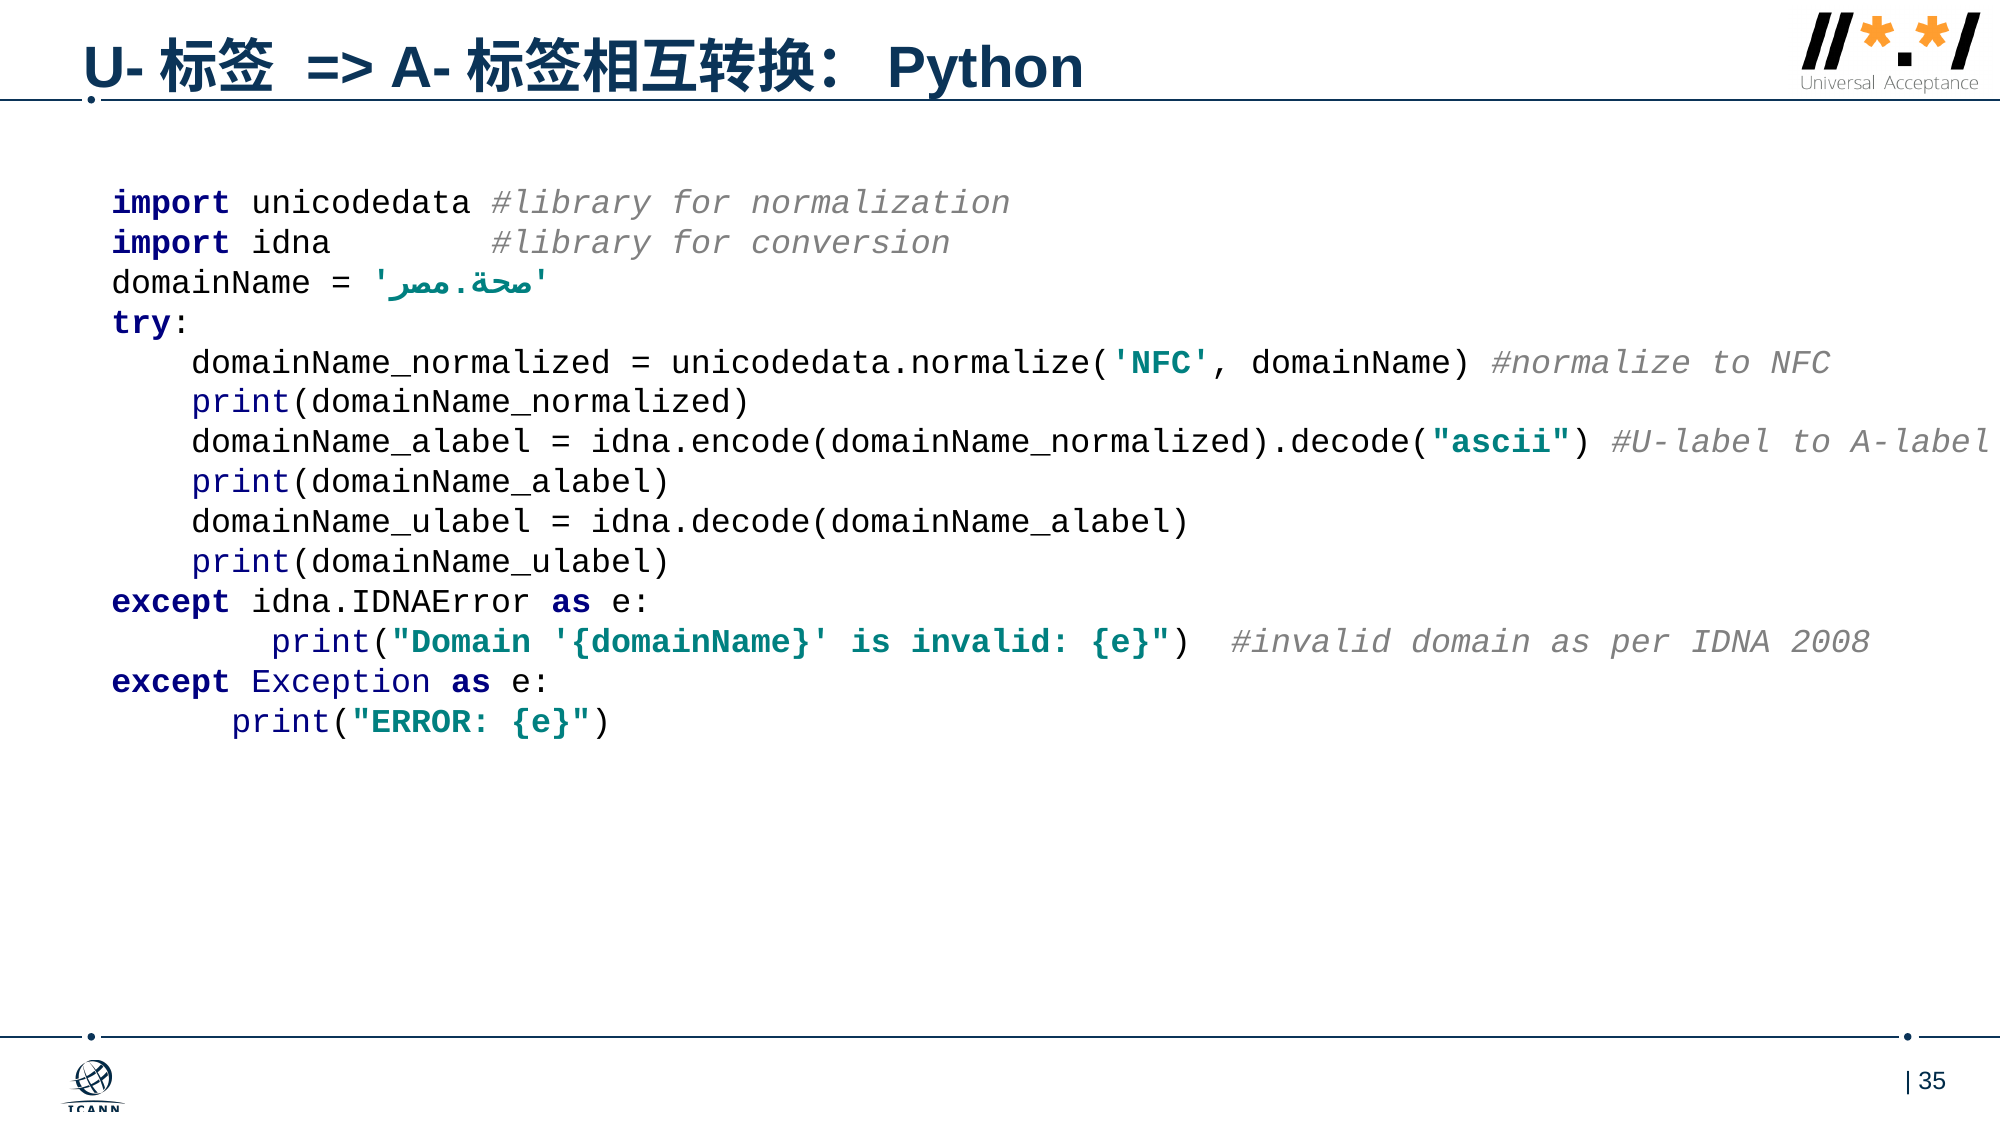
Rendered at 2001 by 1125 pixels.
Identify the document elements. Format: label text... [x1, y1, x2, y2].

title U-标签 => A-标签相互转换：Python [68, 7, 1784, 82]
picture [60, 1060, 125, 1112]
picture [1788, 5, 1993, 99]
text_box import unicodedata #library for normalization import idna #library for conversion domainName = 'صحة.مصر' try: domainName_normalized = unicodedata.normalize('NFC', domainName) #normalize to NFC print(domainName_normalized) domainName_alabel = idna.encode(domainName_normalized).decode("ascii") #U-label to A-label print(domainName_alabel) domainName_ulabel = idna.decode(domainName_alabel) print(domainName_ulabel) except idna.IDNAError as e: print("Domain '{domainName}' is invalid: {e}") #invalid domain as per IDNA 2008 except Exception as e: print("ERROR: {e}") [96, 172, 2000, 747]
